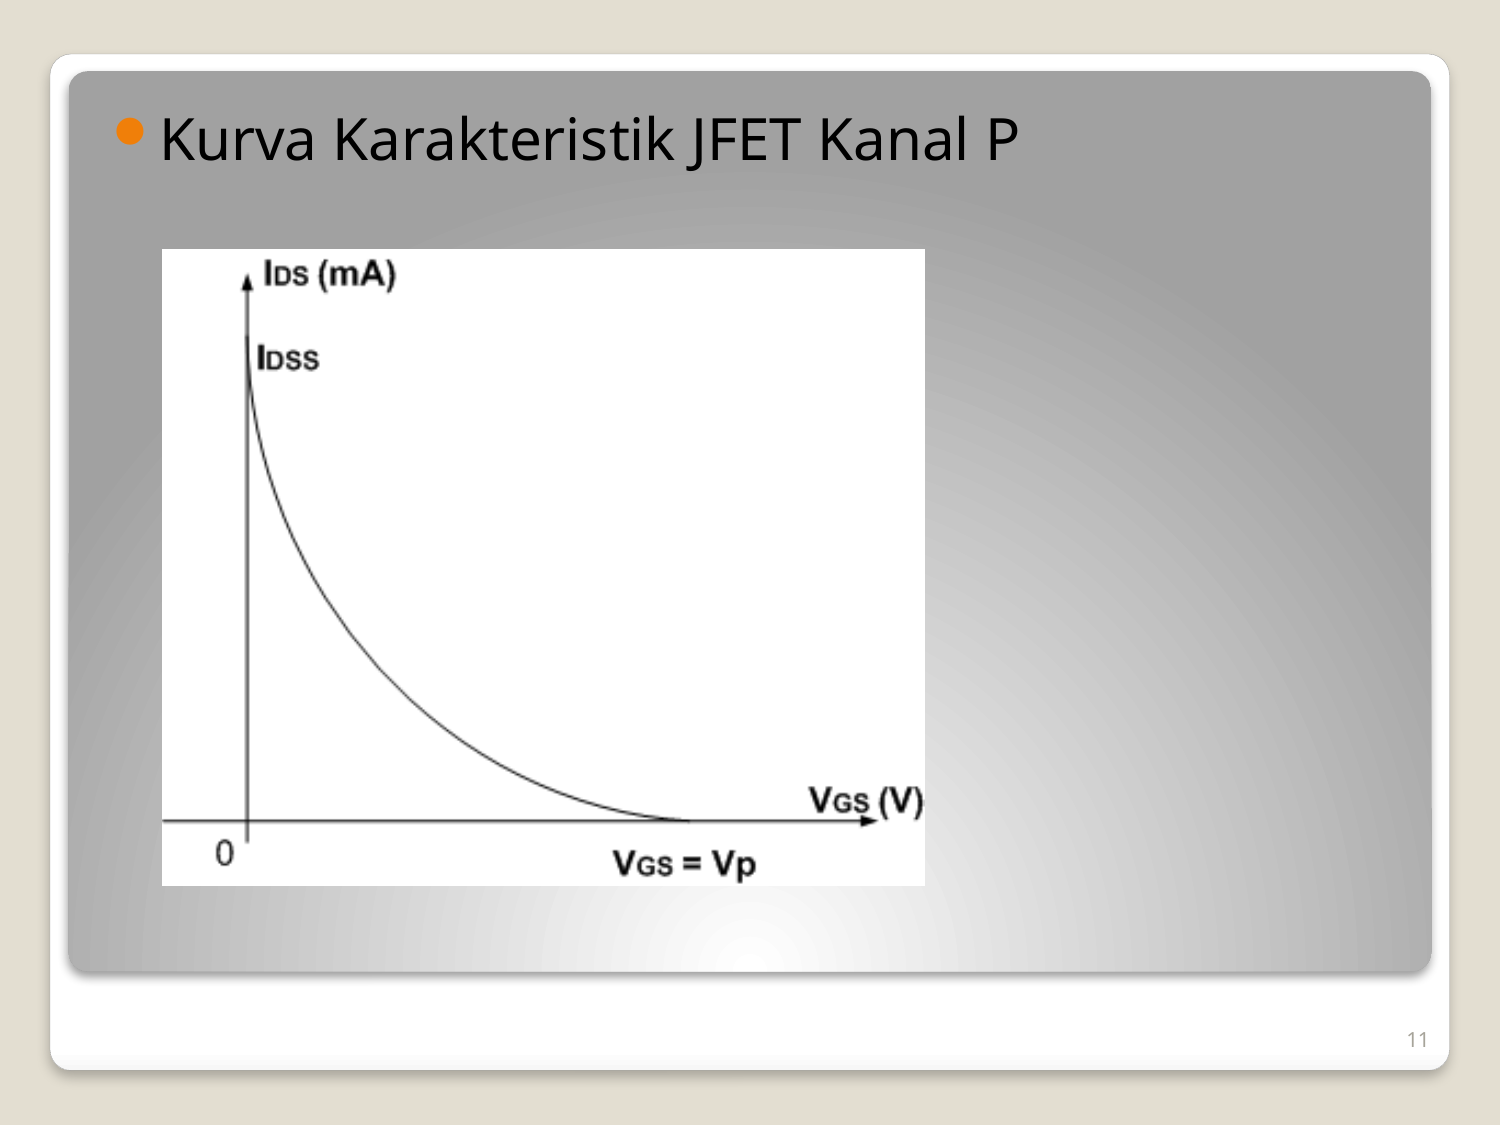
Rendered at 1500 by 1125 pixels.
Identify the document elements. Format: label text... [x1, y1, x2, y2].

slide_number 11 [1369, 1002, 1445, 1063]
picture [162, 249, 926, 886]
list Kurva Karakteristik JFET Kanal P [82, 86, 1425, 938]
